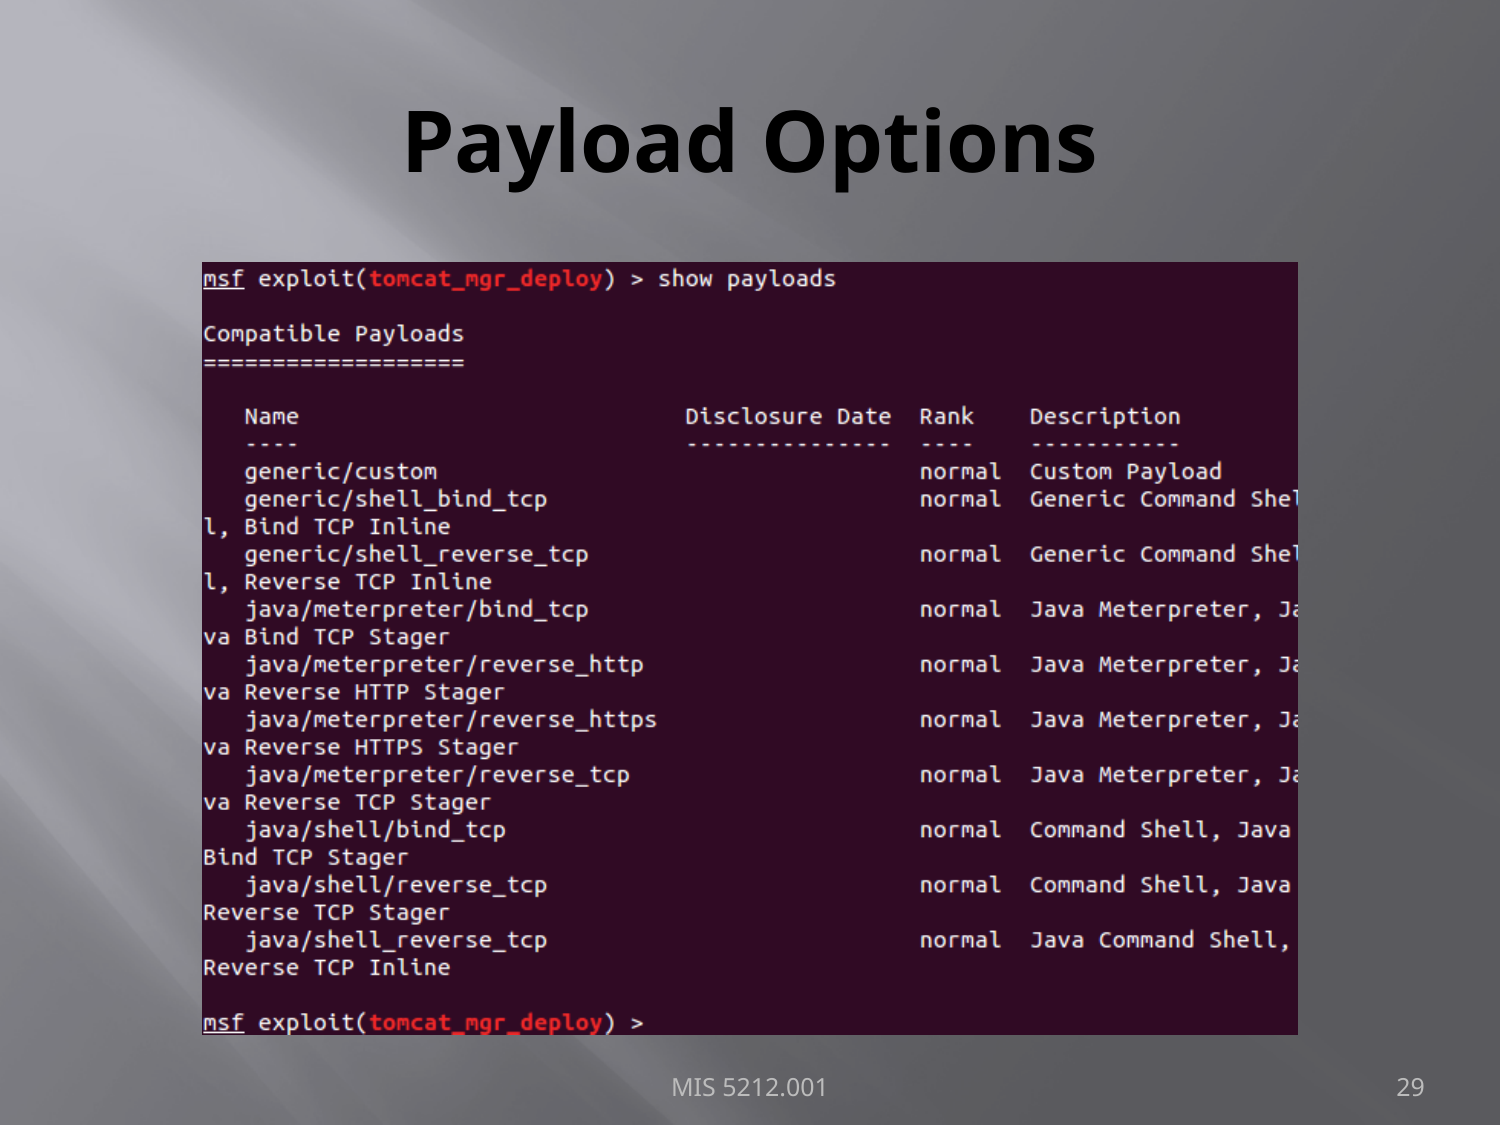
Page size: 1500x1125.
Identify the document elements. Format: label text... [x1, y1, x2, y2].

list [202, 262, 1298, 1036]
title Payload Options [75, 45, 1425, 233]
slide_number 29 [1299, 1052, 1425, 1113]
footer MIS 5212.001 [512, 1078, 988, 1113]
